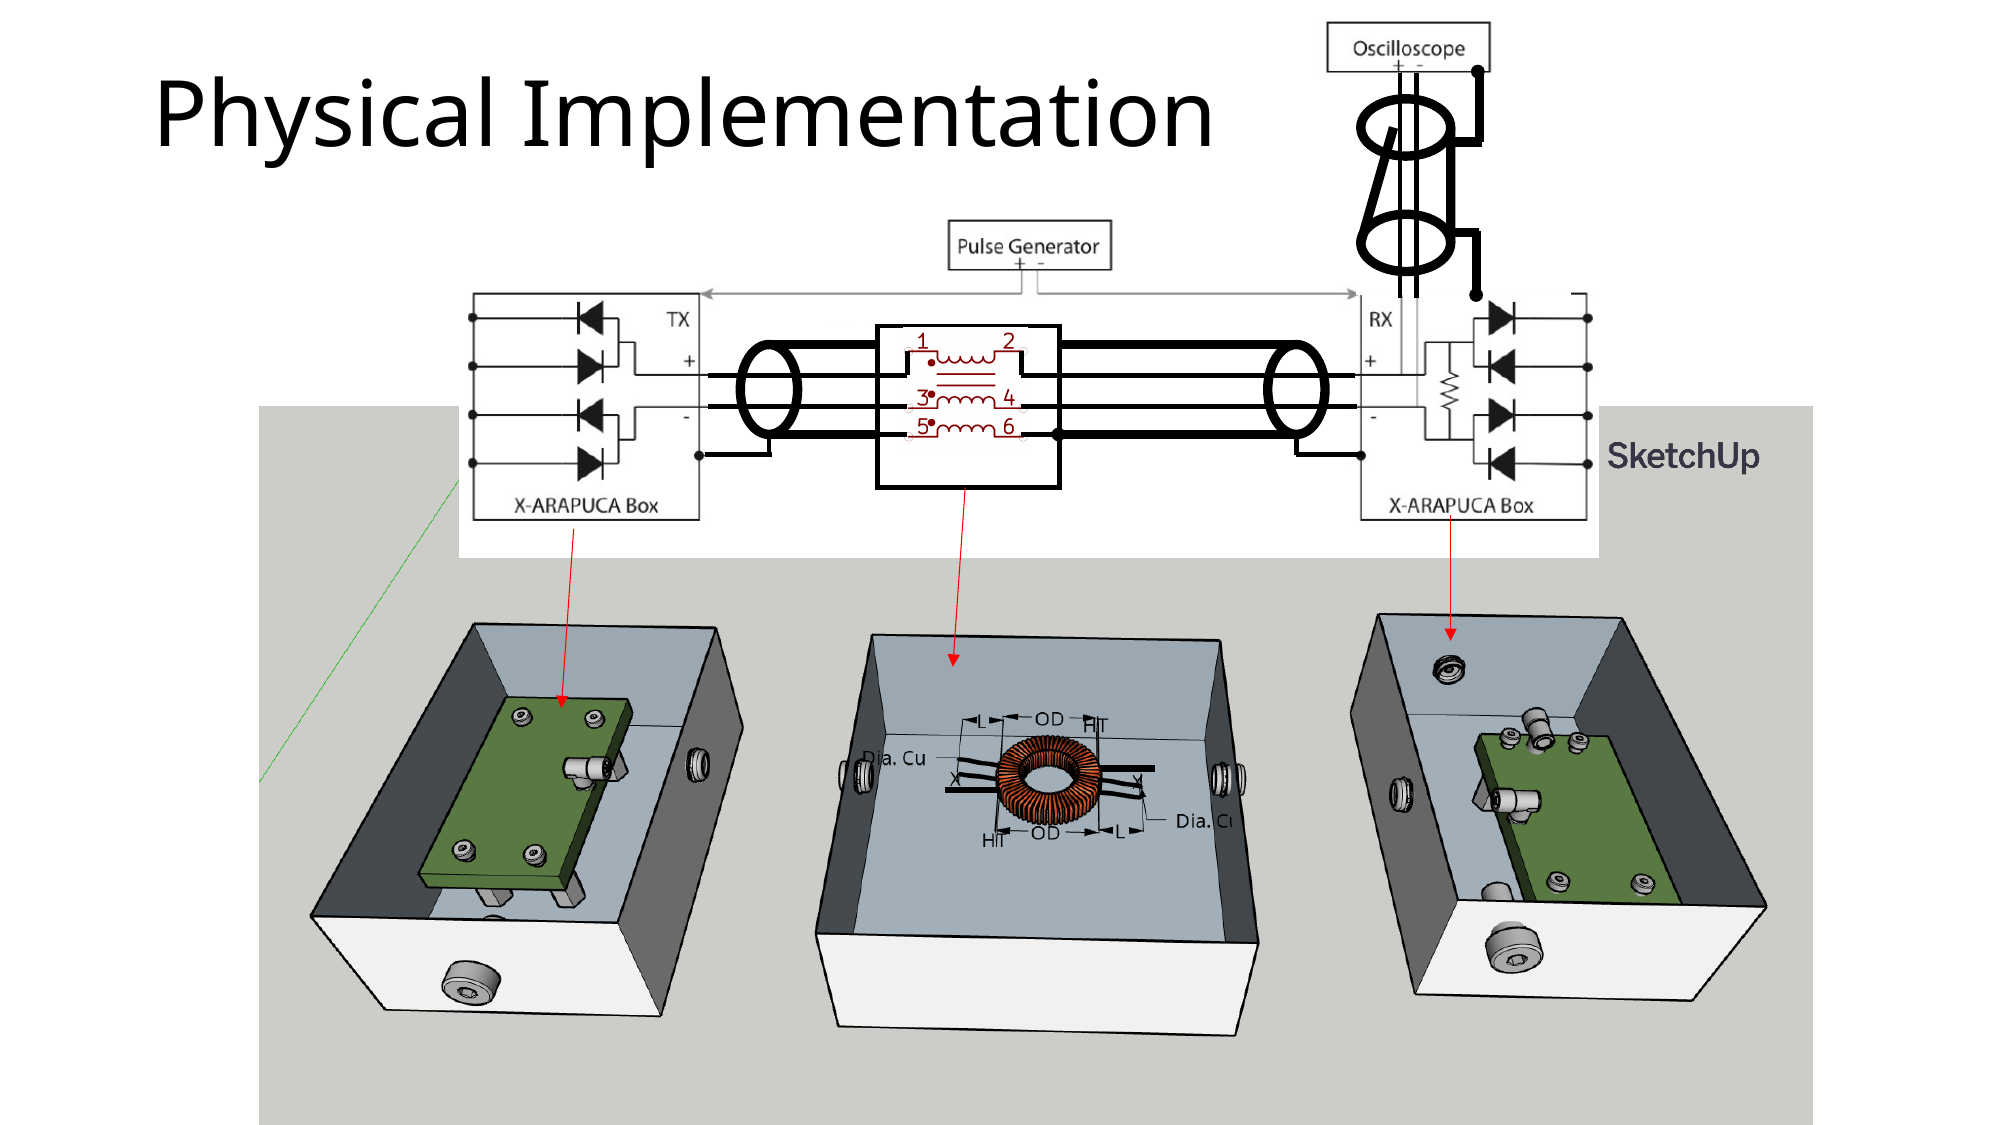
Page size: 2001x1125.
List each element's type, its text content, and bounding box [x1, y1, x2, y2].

text_box Physical Implementation [137, 59, 459, 215]
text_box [952, 487, 966, 667]
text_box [459, 0, 1599, 558]
picture [259, 405, 1813, 1125]
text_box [561, 528, 574, 709]
